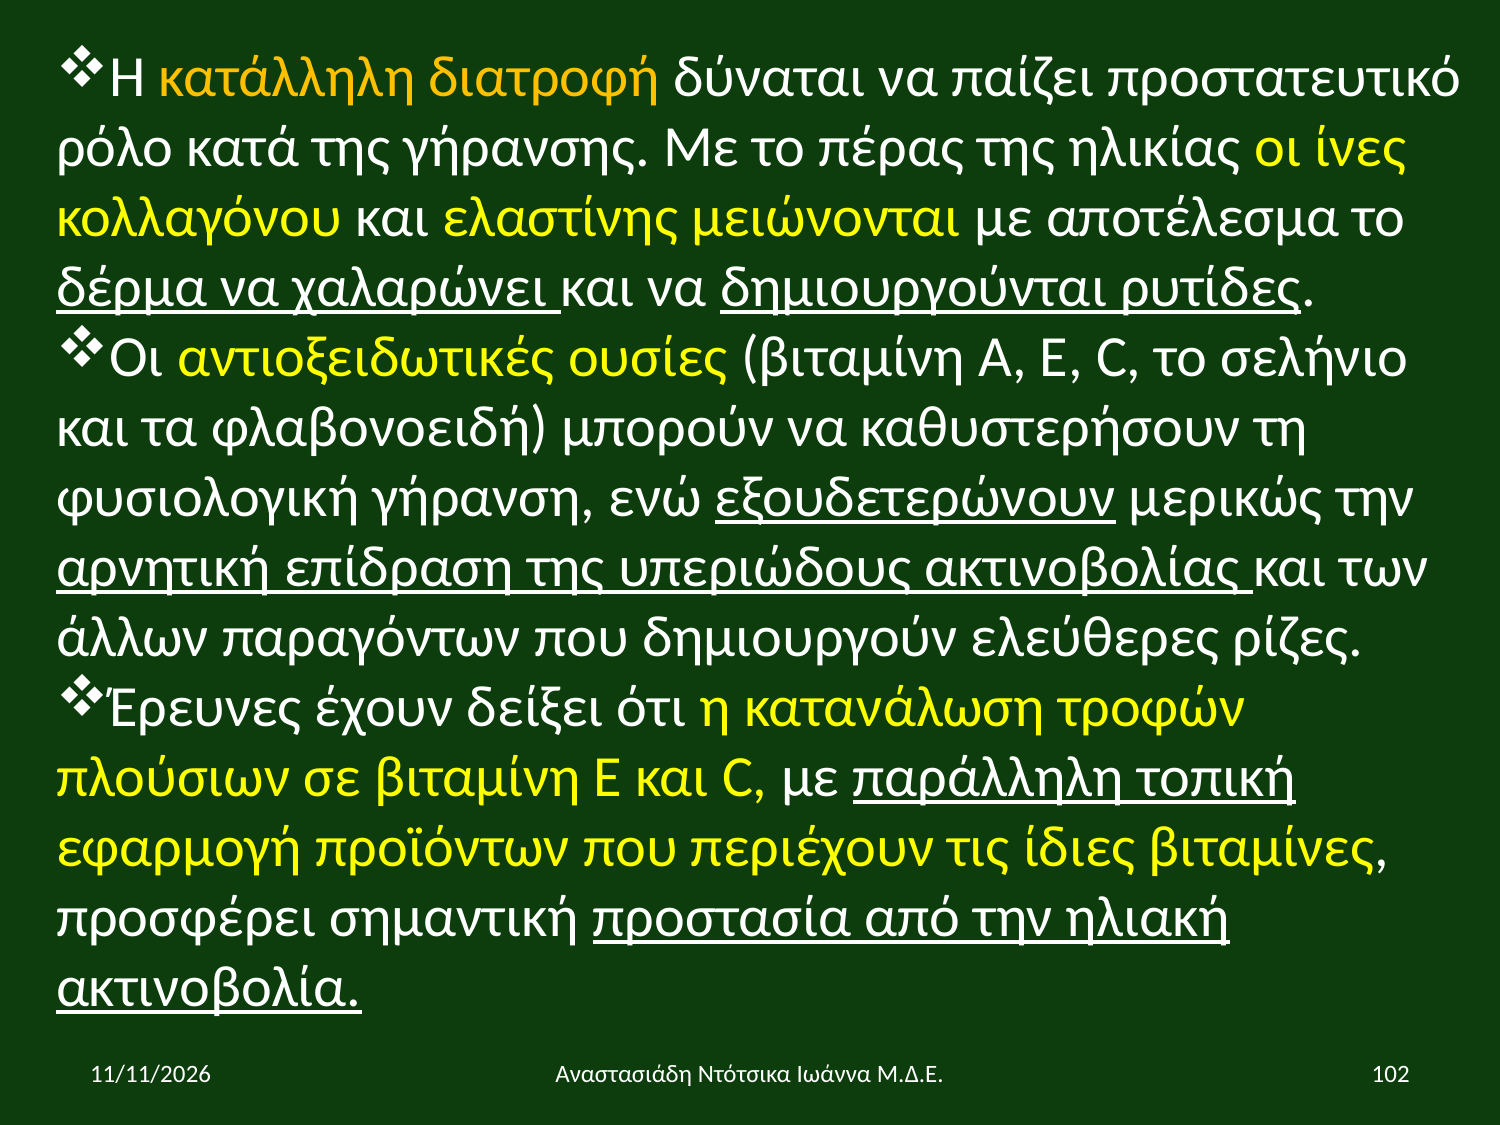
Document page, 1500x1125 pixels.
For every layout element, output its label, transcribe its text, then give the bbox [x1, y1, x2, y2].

footer Αναστασιάδη Ντότσικα Ιωάννα Μ.Δ.Ε. [512, 1042, 988, 1103]
slide_number 102 [1074, 1042, 1425, 1103]
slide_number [75, 1042, 425, 1103]
text_box Η κατάλληλη διατροφή δύναται να παίζει προστατευτικό ρόλο κατά της γήρανσης. Με το πέρας της ηλικίας οι ίνες κολλαγόνου και ελαστίνης μειώνονται με αποτέλεσμα το δέρμα να χαλαρώνει και να δημιουργούνται ρυτίδες. Οι αντιοξειδωτικές ουσίες (βιταμίνη Α, Ε, C, το σελήνιο και τα φλαβονοειδή) μπορούν να καθυστερήσουν τη φυσιολογική γήρανση, ενώ εξουδετερώνουν μερικώς την αρνητική επίδραση της υπεριώδους ακτινοβολίας και των άλλων παραγόντων που δημιουργούν ελεύθερες ρίζες. Έρευνες έχουν δείξει ότι η κατανάλωση τροφών πλούσιων σε βιταμίνη Ε και C, με παράλληλη τοπική εφαρμογή προϊόντων που περιέχουν τις ίδιες βιταμίνες, προσφέρει σημαντική προστασία από την ηλιακή ακτινοβολία. [41, 30, 1500, 1026]
